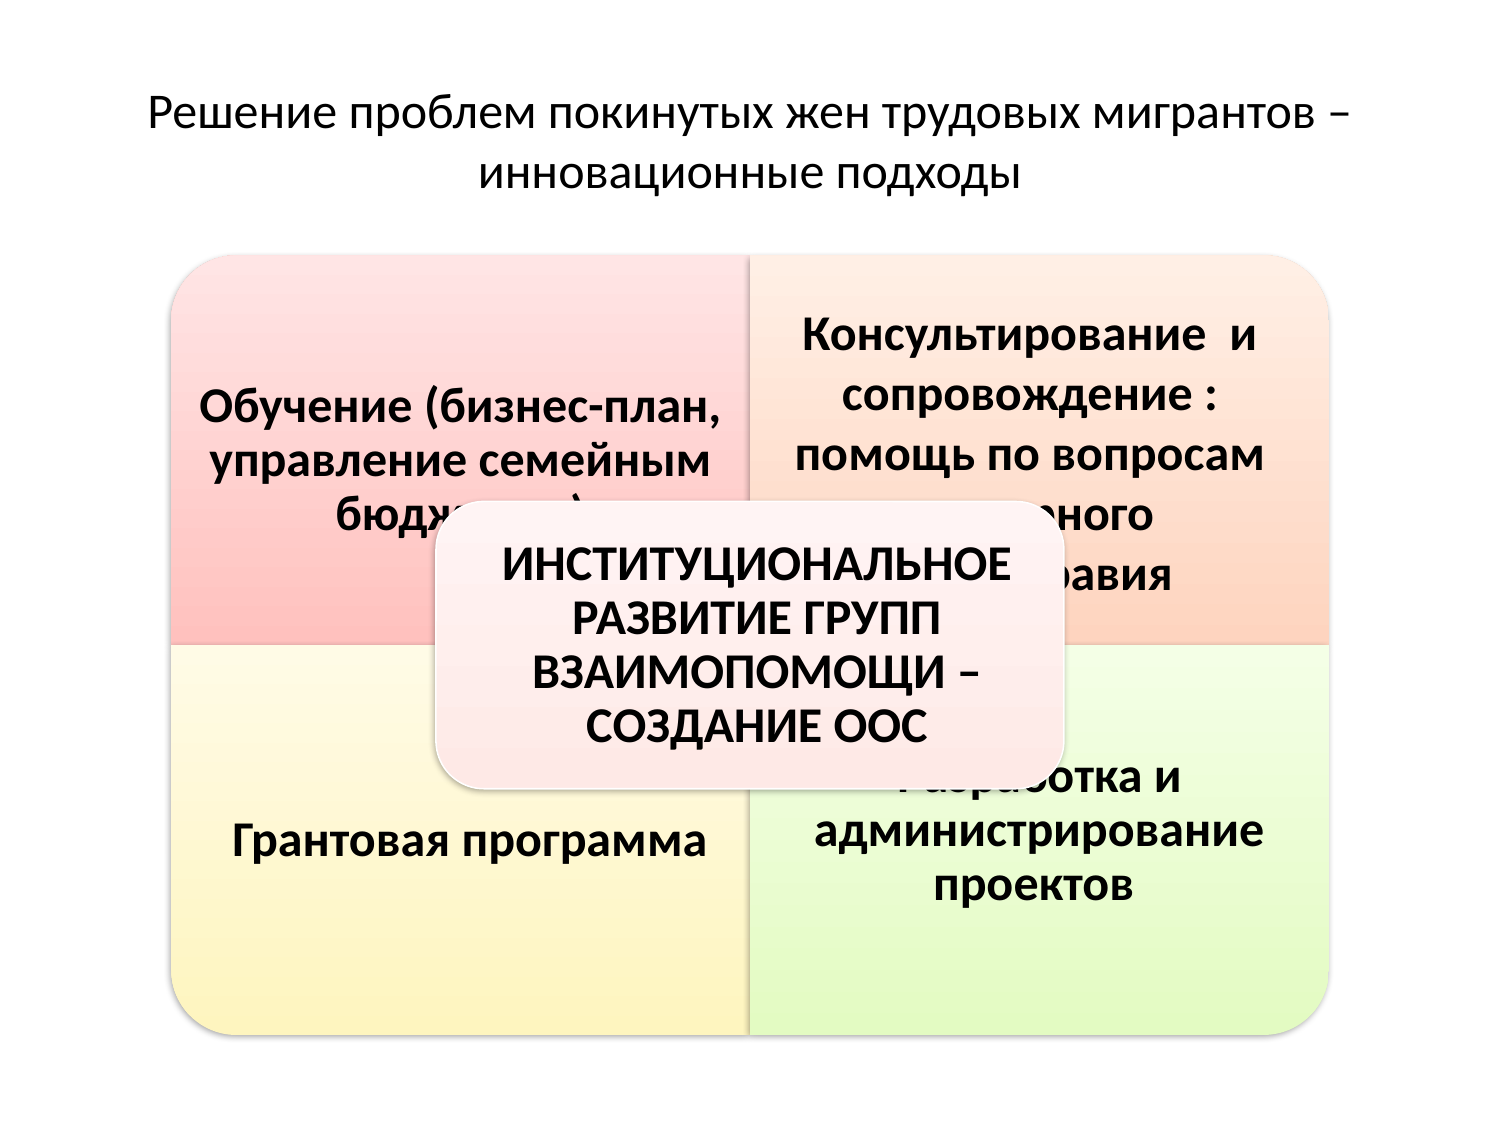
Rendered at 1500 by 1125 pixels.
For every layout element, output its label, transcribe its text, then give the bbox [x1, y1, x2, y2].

title Решение проблем покинутых жен трудовых мигрантов – инновационные подходы [75, 45, 1425, 233]
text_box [170, 255, 1329, 1036]
